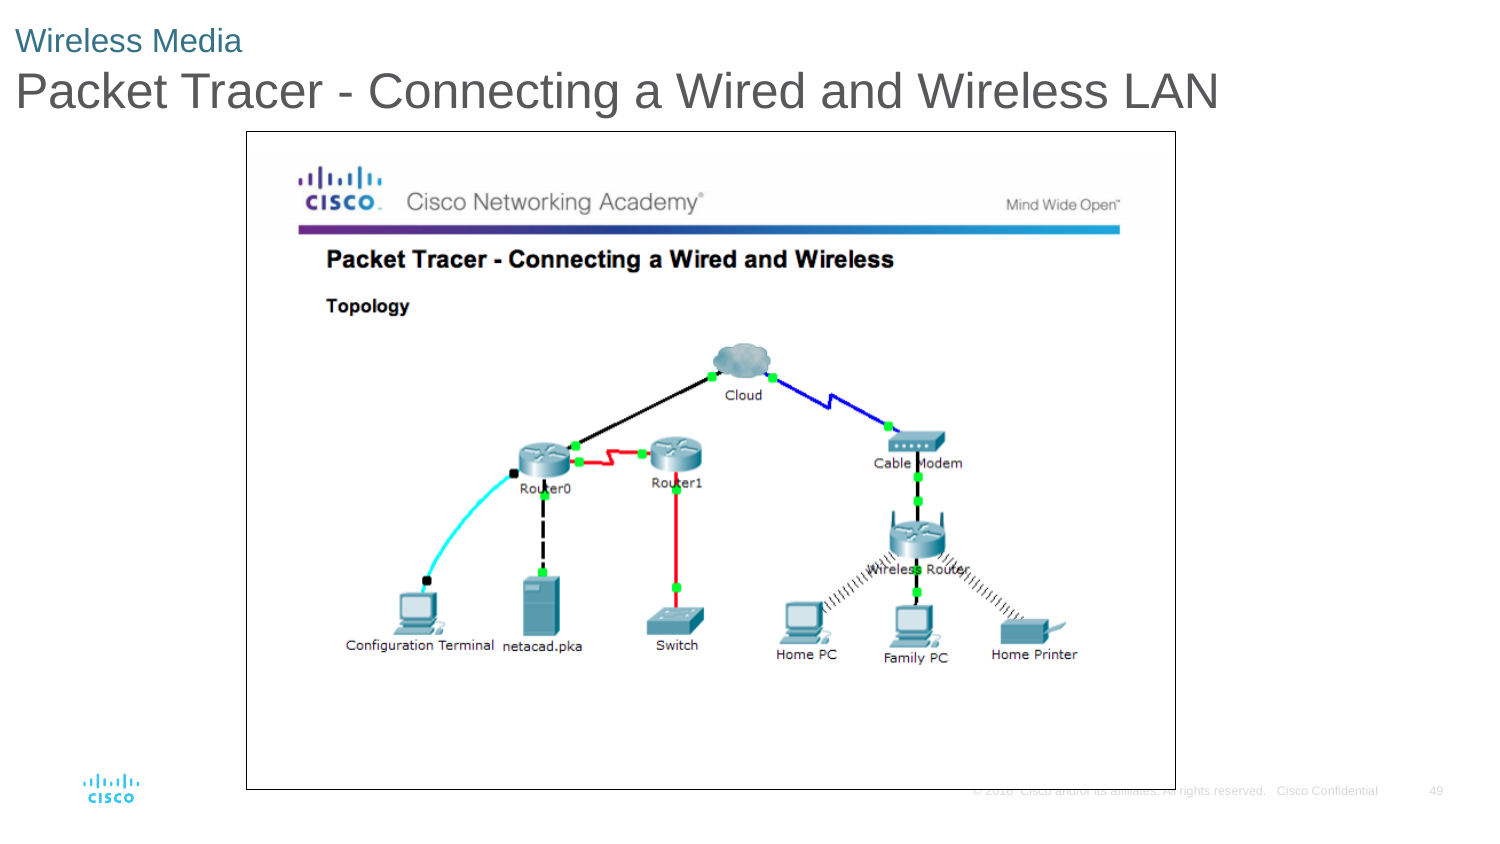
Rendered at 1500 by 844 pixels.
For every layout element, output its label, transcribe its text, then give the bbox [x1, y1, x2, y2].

text_box [205, 129, 1315, 820]
picture [245, 130, 1176, 790]
title Wireless Media Packet Tracer - Connecting a Wired and Wireless LAN [0, 6, 1500, 131]
